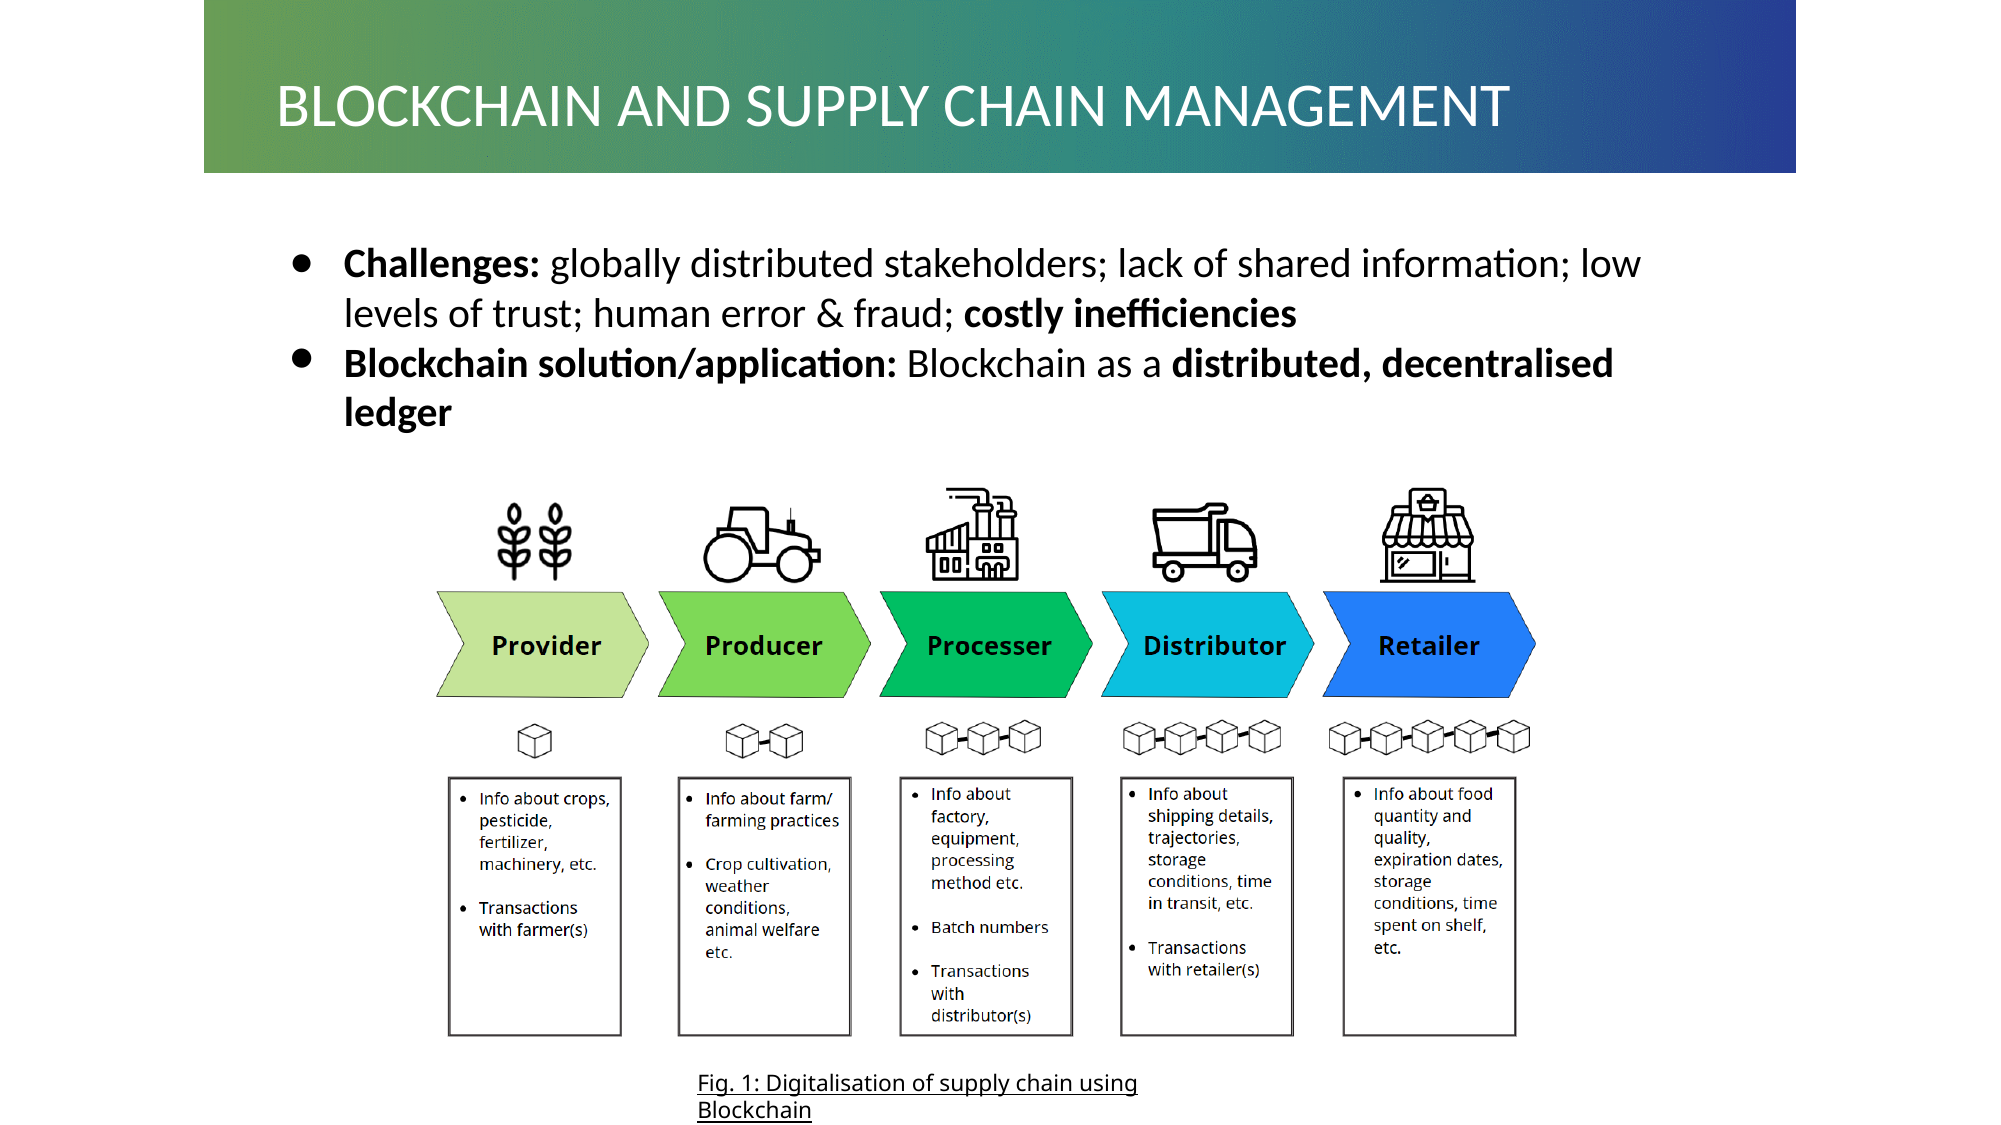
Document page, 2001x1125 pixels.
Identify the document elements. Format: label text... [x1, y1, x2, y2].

picture [204, 0, 1796, 174]
picture [383, 435, 1617, 1064]
list Challenges: globally distributed stakeholders; lack of shared information; low levels of trust; human error & fraud; costly inefficiencies Blockchain solution/application: Blockchain as a distributed, decentralised ledger [275, 235, 1675, 874]
text_box Fig. 1: Digitalisation of supply chain using Blockchain [683, 1072, 1267, 1085]
